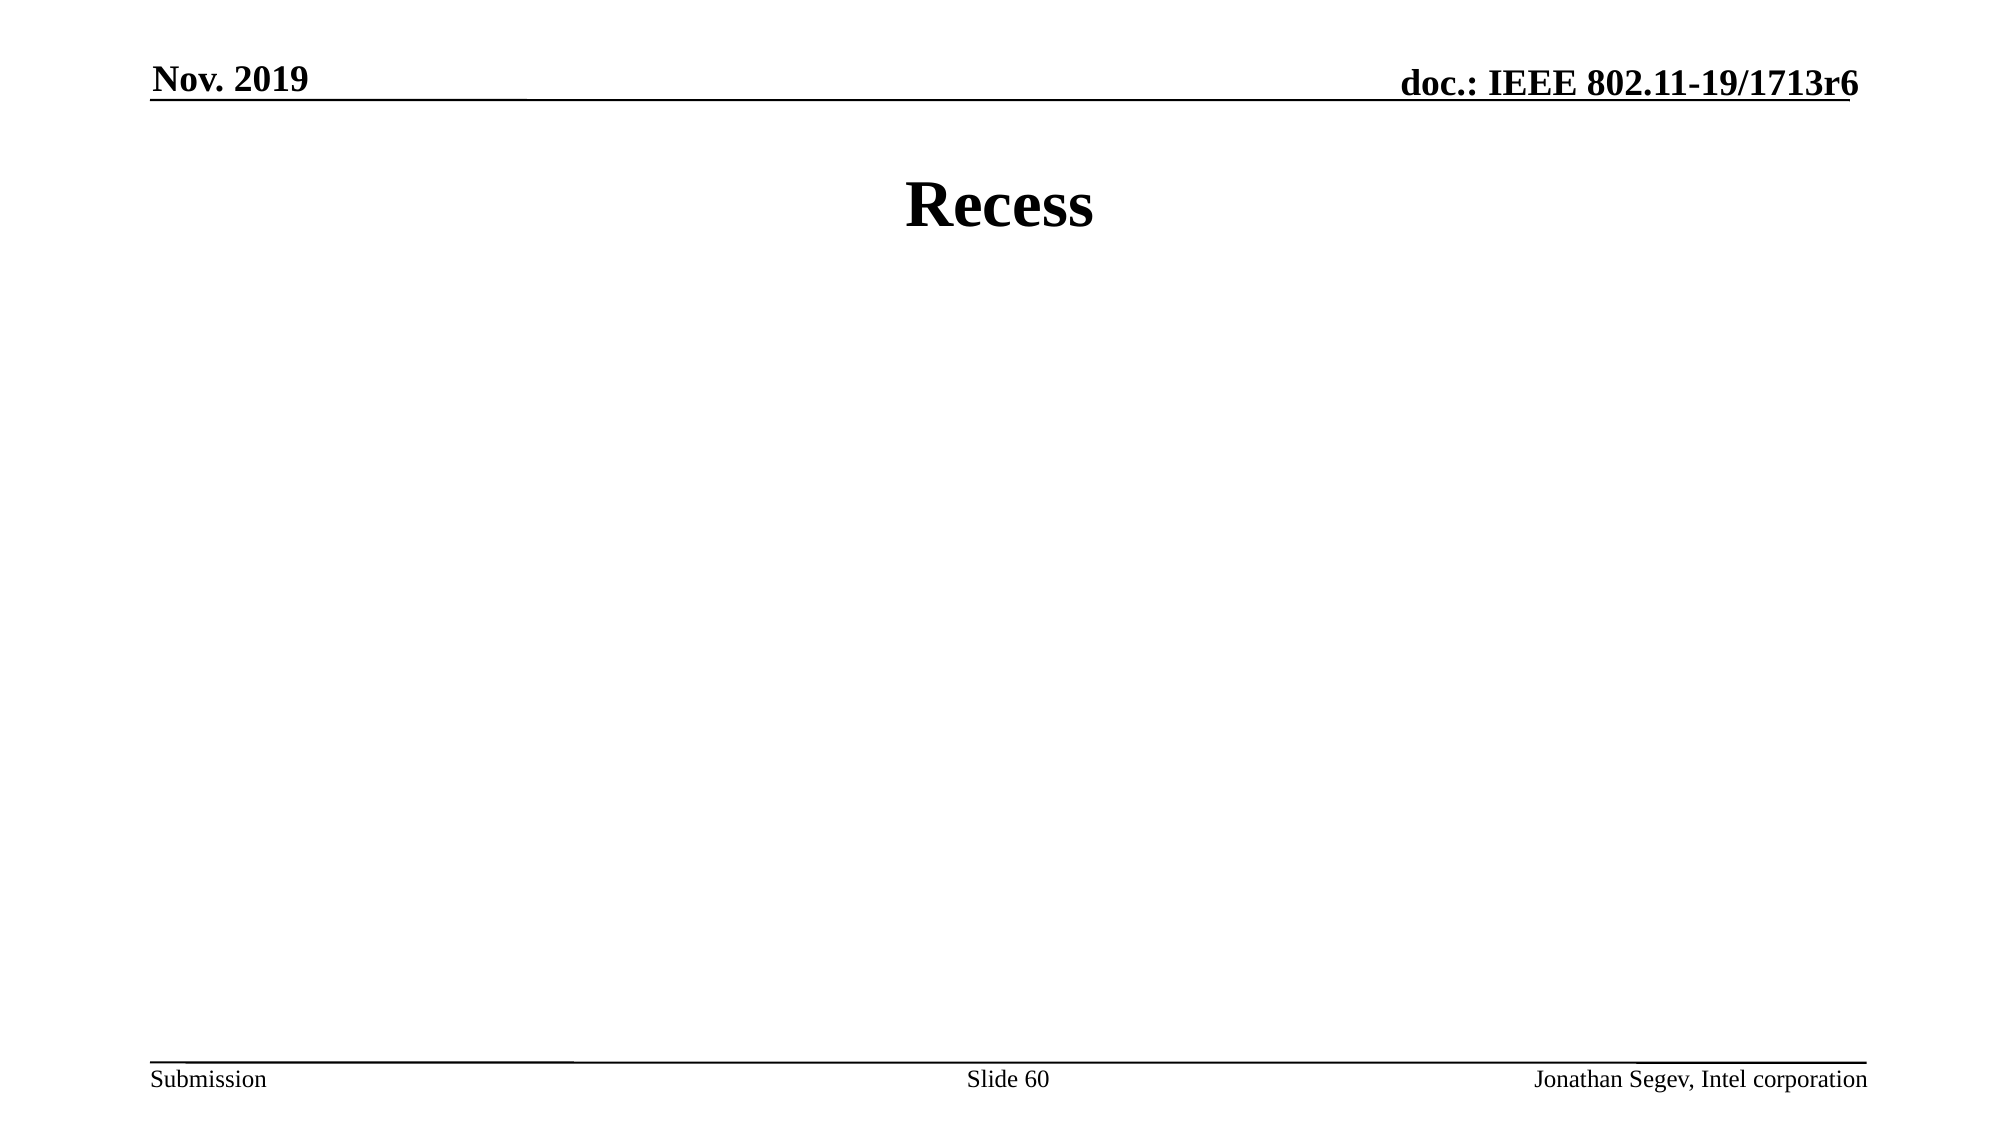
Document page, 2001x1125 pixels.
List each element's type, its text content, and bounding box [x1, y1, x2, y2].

title Recess [149, 112, 1850, 288]
footer Jonathan Segev, Intel corporation [1171, 1061, 1869, 1093]
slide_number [152, 54, 563, 100]
slide_number Slide 60 [950, 1061, 1067, 1123]
